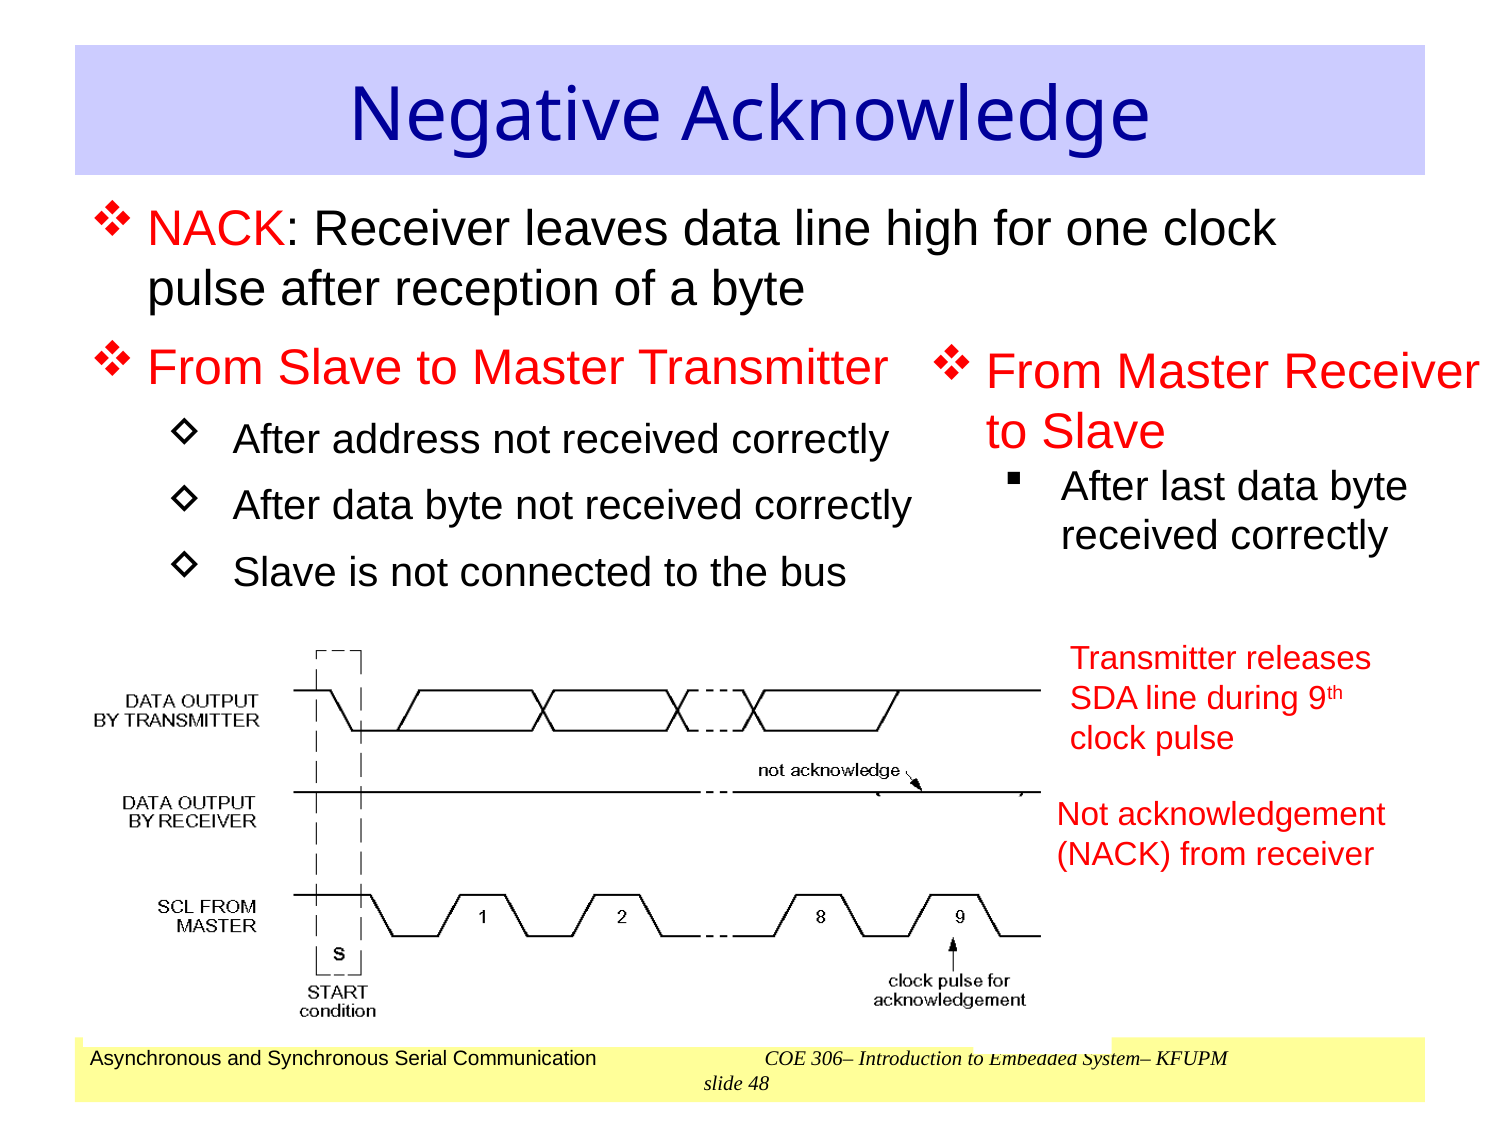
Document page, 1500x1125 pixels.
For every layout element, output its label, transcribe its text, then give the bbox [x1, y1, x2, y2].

title Negative Acknowledge [75, 45, 1425, 175]
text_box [82, 628, 1409, 1054]
list NACK: Receiver leaves data line high for one clock pulse after reception of a byte From Slave to Master Transmitter After address not received correctly After data byte not received correctly Slave is not connected to the bus [75, 187, 1425, 1032]
text_box From Master Receiver to Slave After last data byte received correctly [914, 330, 1500, 566]
